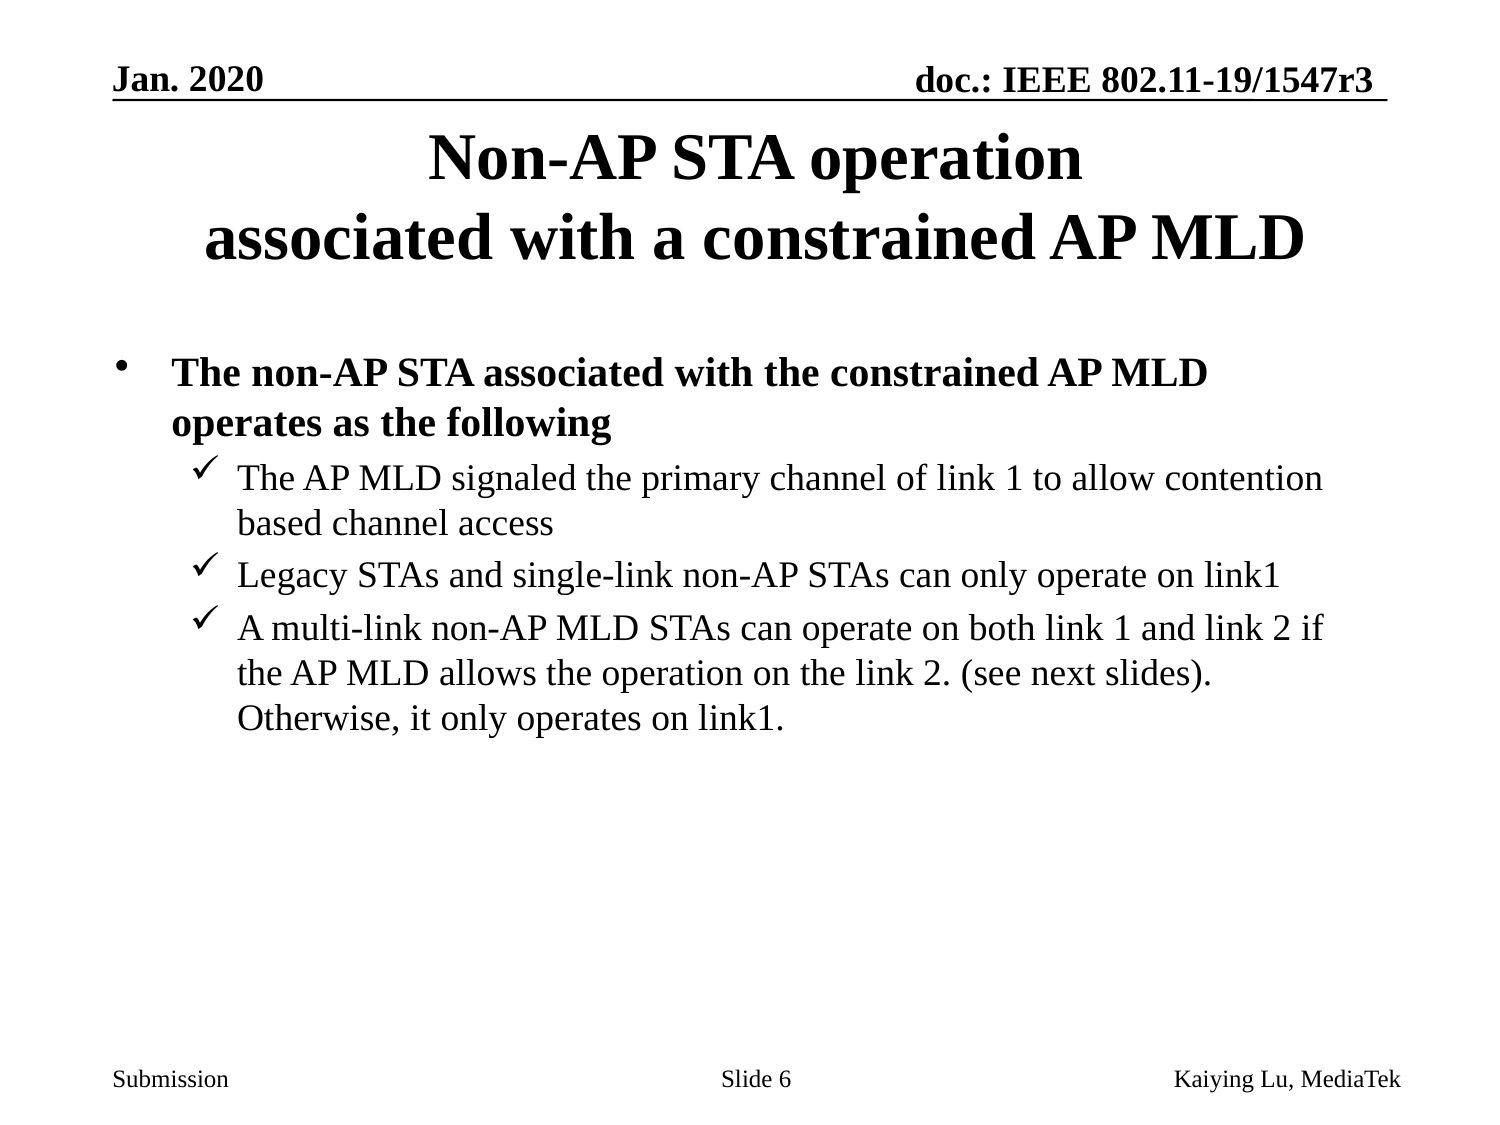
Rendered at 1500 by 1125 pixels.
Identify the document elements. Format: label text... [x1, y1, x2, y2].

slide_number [111, 53, 423, 100]
slide_number Slide 6 [712, 1061, 800, 1093]
title Non-AP STA operation associated with a constrained AP MLD [5, 96, 1500, 210]
list The non-AP STA associated with the constrained AP MLD operates as the following The AP MLD signaled the primary channel of link 1 to allow contention based channel access Legacy STAs and single-link non-AP STAs can only operate on link1 A multi-link non-AP MLD STAs can operate on both link 1 and link 2 if the AP MLD allows the operation on the link 2. (see next slides). Otherwise, it only operates on link1. [99, 337, 1376, 1013]
footer Kaiying Lu, MediaTek [1164, 1061, 1402, 1125]
